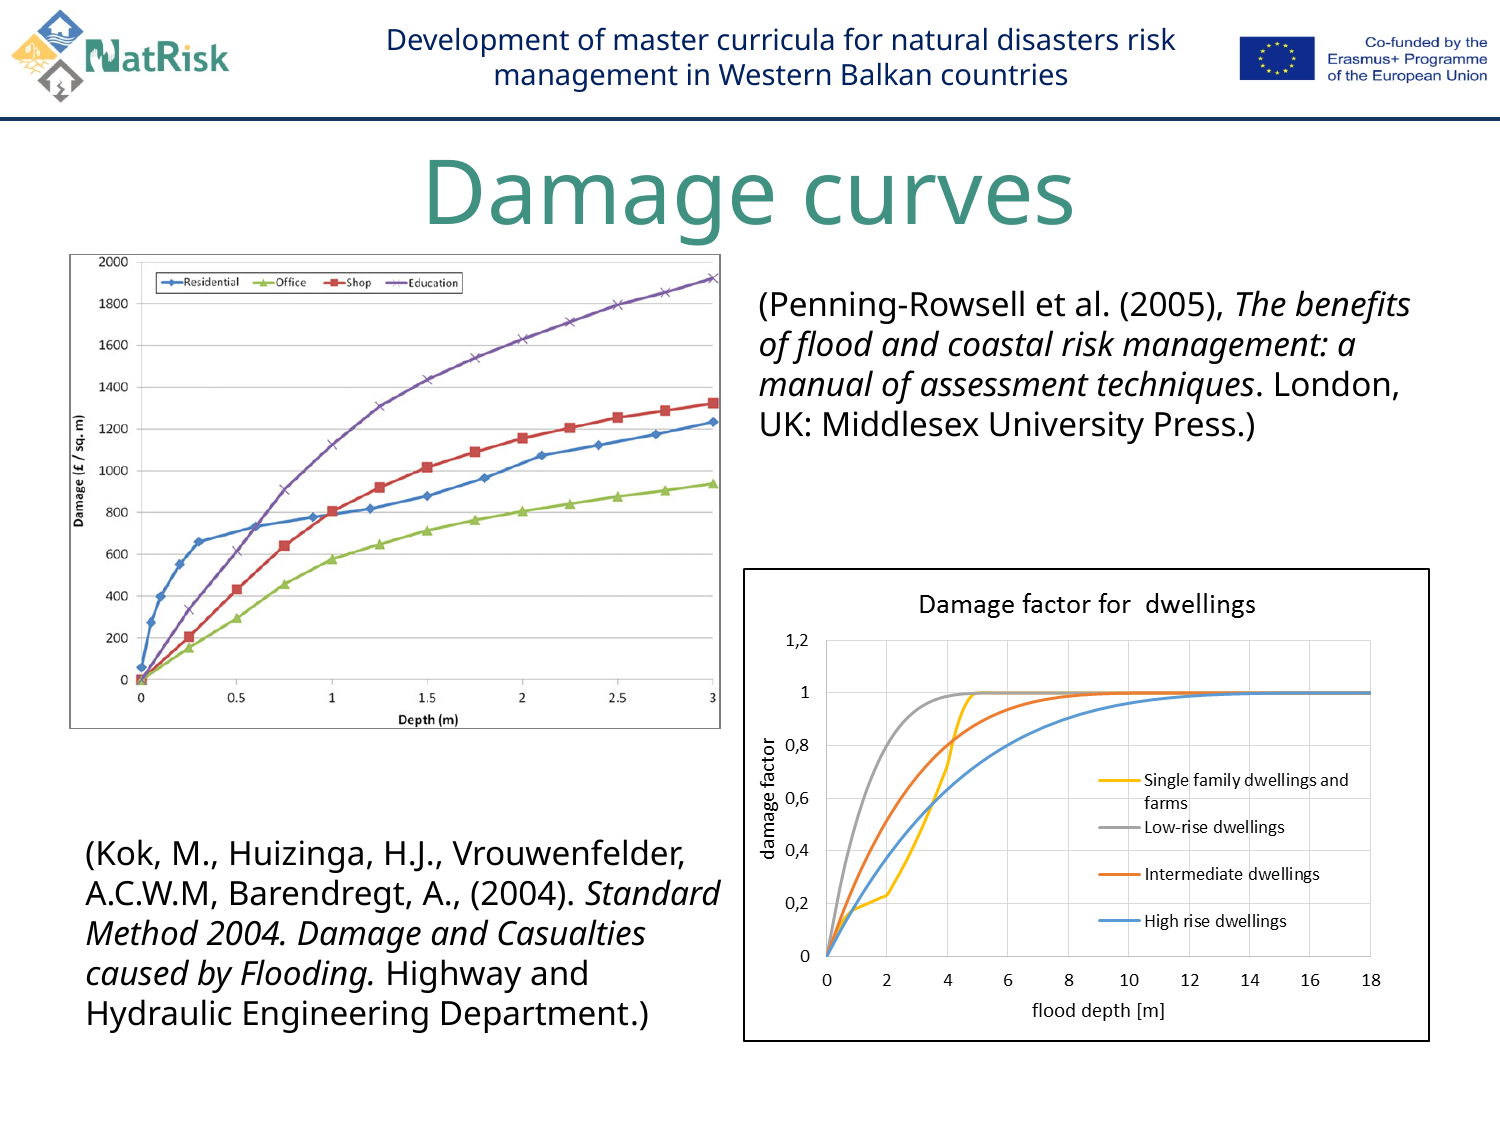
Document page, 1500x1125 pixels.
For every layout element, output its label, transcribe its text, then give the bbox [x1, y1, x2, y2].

text_box (Penning-Rowsell et al. (2005), The benefits of flood and coastal risk management: a manual of assessment techniques. London, UK: Middlesex University Press.) [743, 276, 1430, 451]
picture [70, 255, 720, 729]
text_box Development of master curricula for natural disasters risk management in Western Balkan countries [324, 24, 1223, 88]
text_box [735, 560, 1438, 1051]
text_box Damage curves [74, 128, 1425, 250]
picture [1224, 24, 1500, 93]
picture [0, 0, 238, 113]
text_box (Kok, M., Huizinga, H.J., Vrouwenfelder, A.C.W.M, Barendregt, A., (2004). Standard Method 2004. Damage and Casualties caused by Flooding. Highway and Hydraulic Engineering Department.) [70, 824, 730, 1040]
